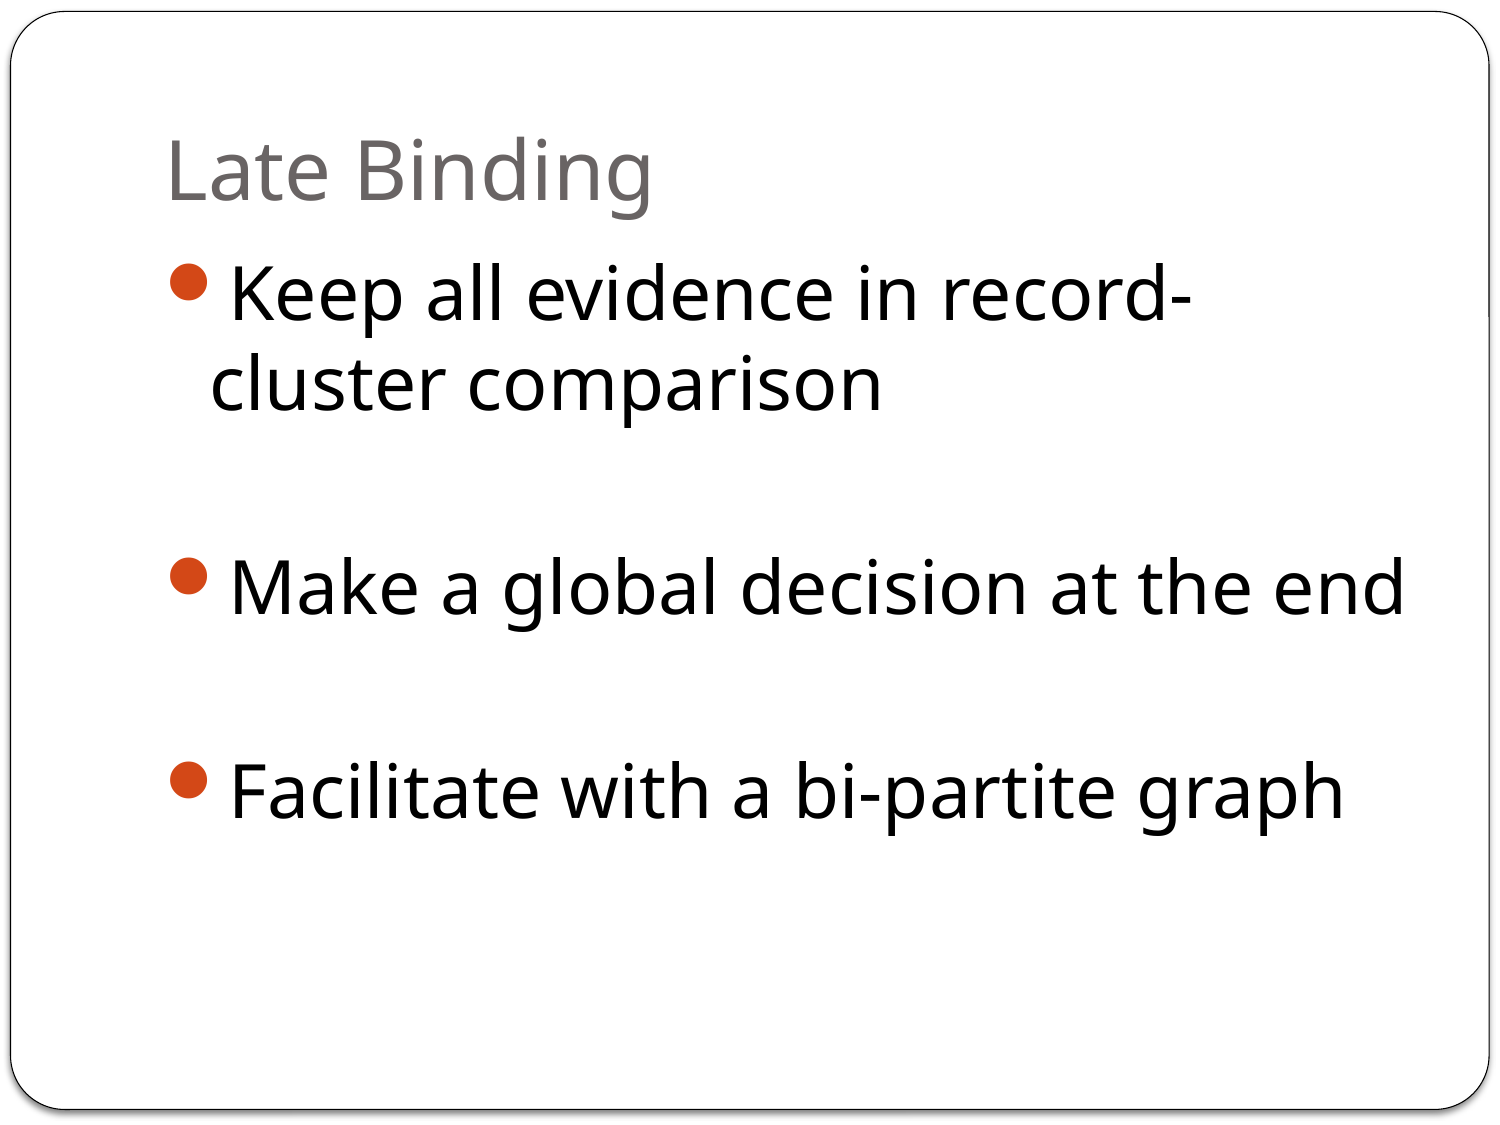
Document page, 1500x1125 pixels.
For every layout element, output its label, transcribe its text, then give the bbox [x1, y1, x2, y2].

title Late Binding [150, 45, 1425, 233]
list Keep all evidence in record-cluster comparison Make a global decision at the end Facilitate with a bi-partite graph [150, 237, 1425, 988]
